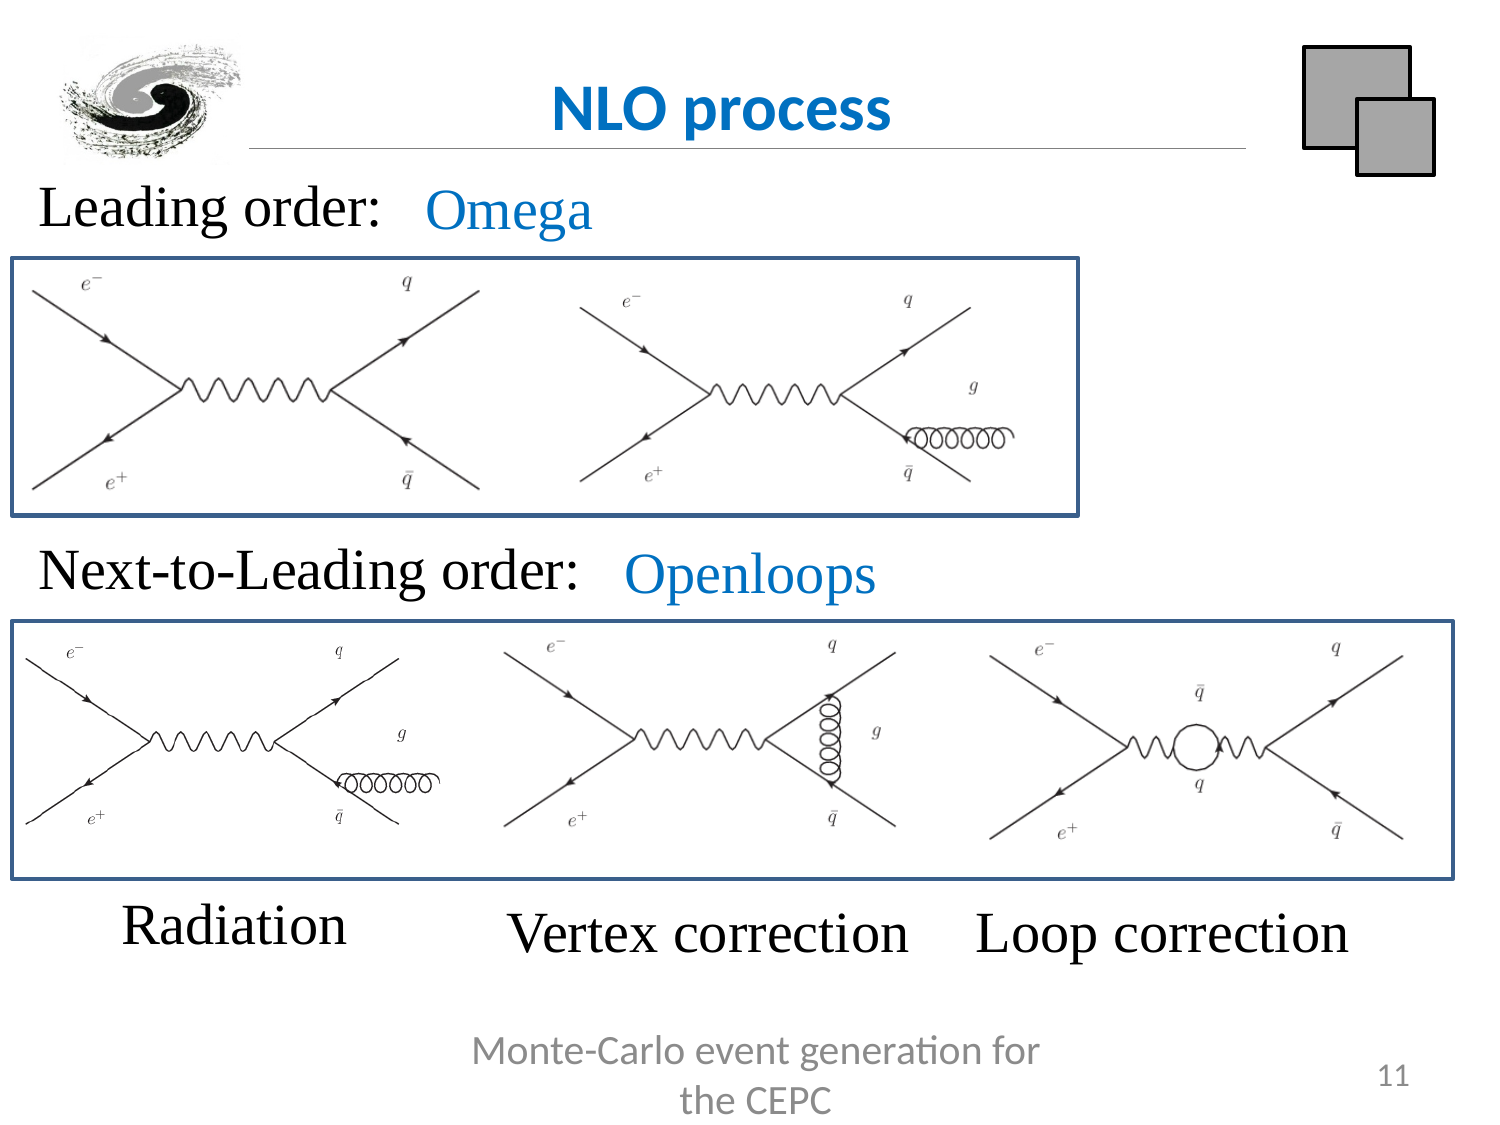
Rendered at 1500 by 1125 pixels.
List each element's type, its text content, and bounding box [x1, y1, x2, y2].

text_box Next-to-Leading order: [23, 523, 657, 609]
slide_number 11 [1079, 1042, 1425, 1103]
picture [7, 609, 473, 857]
footer Monte-Carlo event generation for the CEPC [433, 1042, 1079, 1103]
text_box Vertex correction [492, 886, 960, 972]
text_box [10, 256, 563, 518]
text_box Omega [410, 164, 645, 249]
text_box [1302, 45, 1412, 150]
text_box NLO process [328, 56, 1132, 147]
picture [52, 32, 249, 165]
picture [957, 609, 1454, 869]
picture [562, 257, 1049, 516]
text_box [10, 619, 1455, 881]
text_box Radiation [0, 878, 469, 964]
text_box Loop correction [960, 886, 1430, 972]
text_box Openloops [609, 527, 961, 613]
picture [11, 260, 516, 516]
text_box Leading order: [23, 160, 434, 245]
text_box [1355, 97, 1436, 177]
text_box [1047, 256, 1080, 518]
picture [476, 609, 943, 863]
